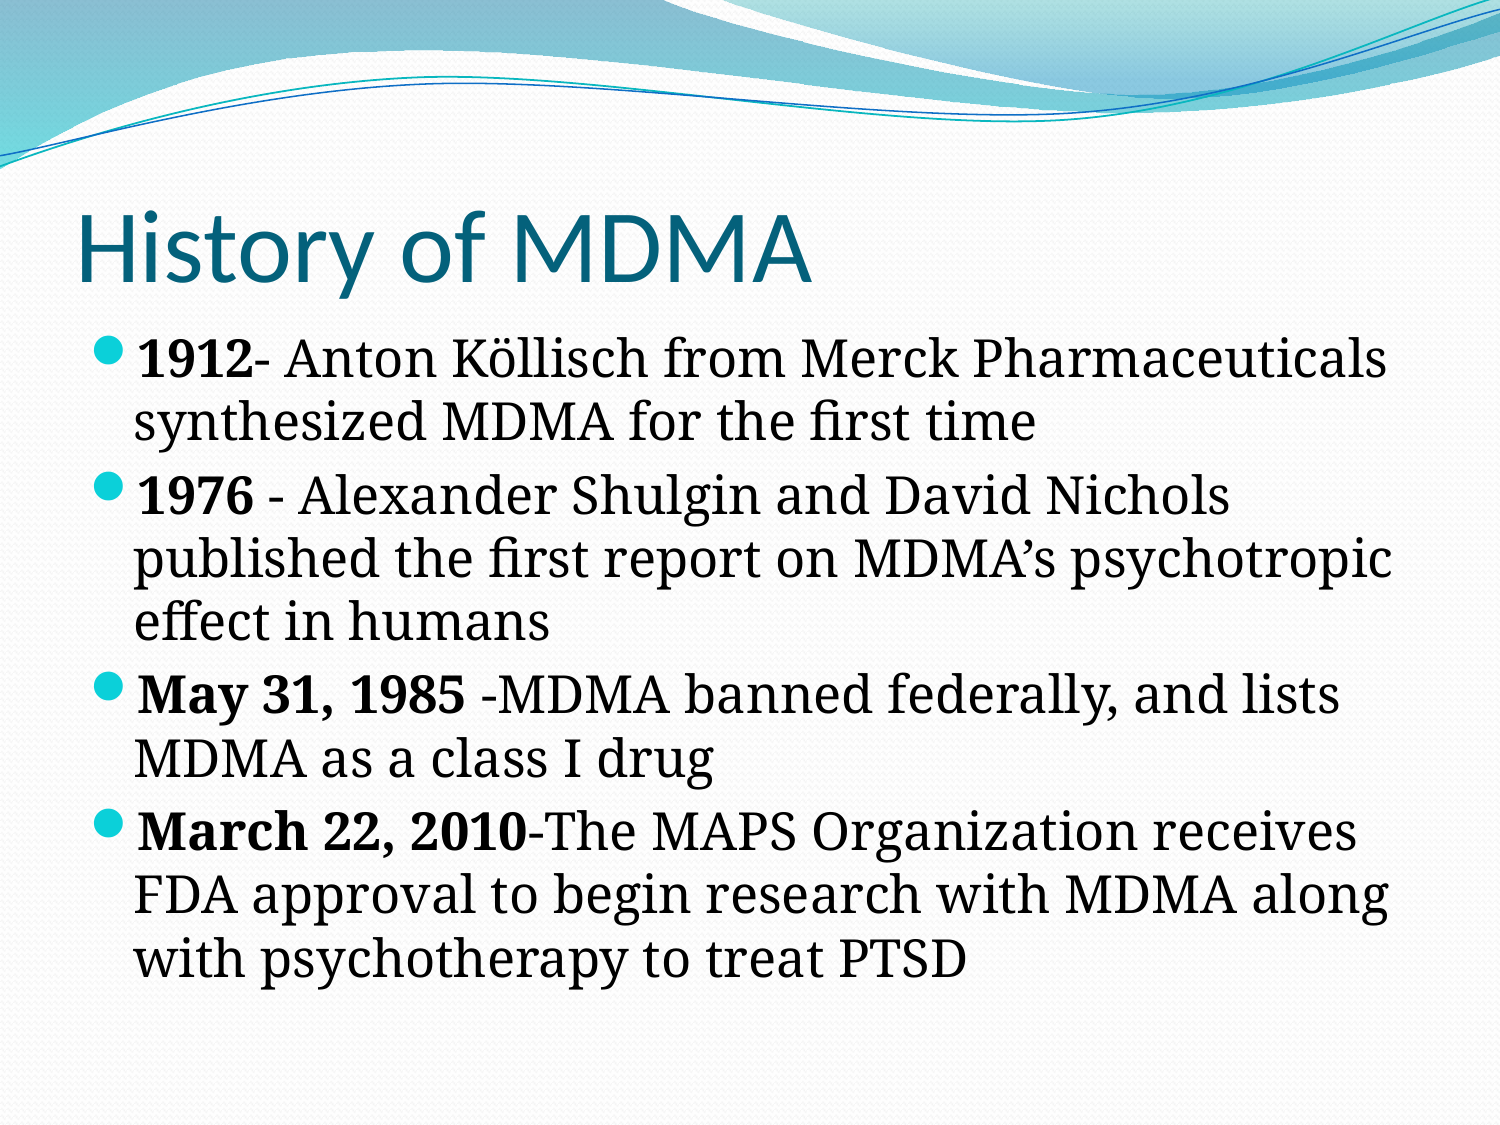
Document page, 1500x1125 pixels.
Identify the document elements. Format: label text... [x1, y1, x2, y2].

title History of MDMA [75, 115, 1425, 303]
list 1912- Anton Köllisch from Merck Pharmaceuticals synthesized MDMA for the first time 1976 - Alexander Shulgin and David Nichols published the first report on MDMA’s psychotropic effect in humans May 31, 1985 -MDMA banned federally, and lists MDMA as a class I drug March 22, 2010-The MAPS Organization receives FDA approval to begin research with MDMA along with psychotherapy to treat PTSD [75, 317, 1425, 1038]
